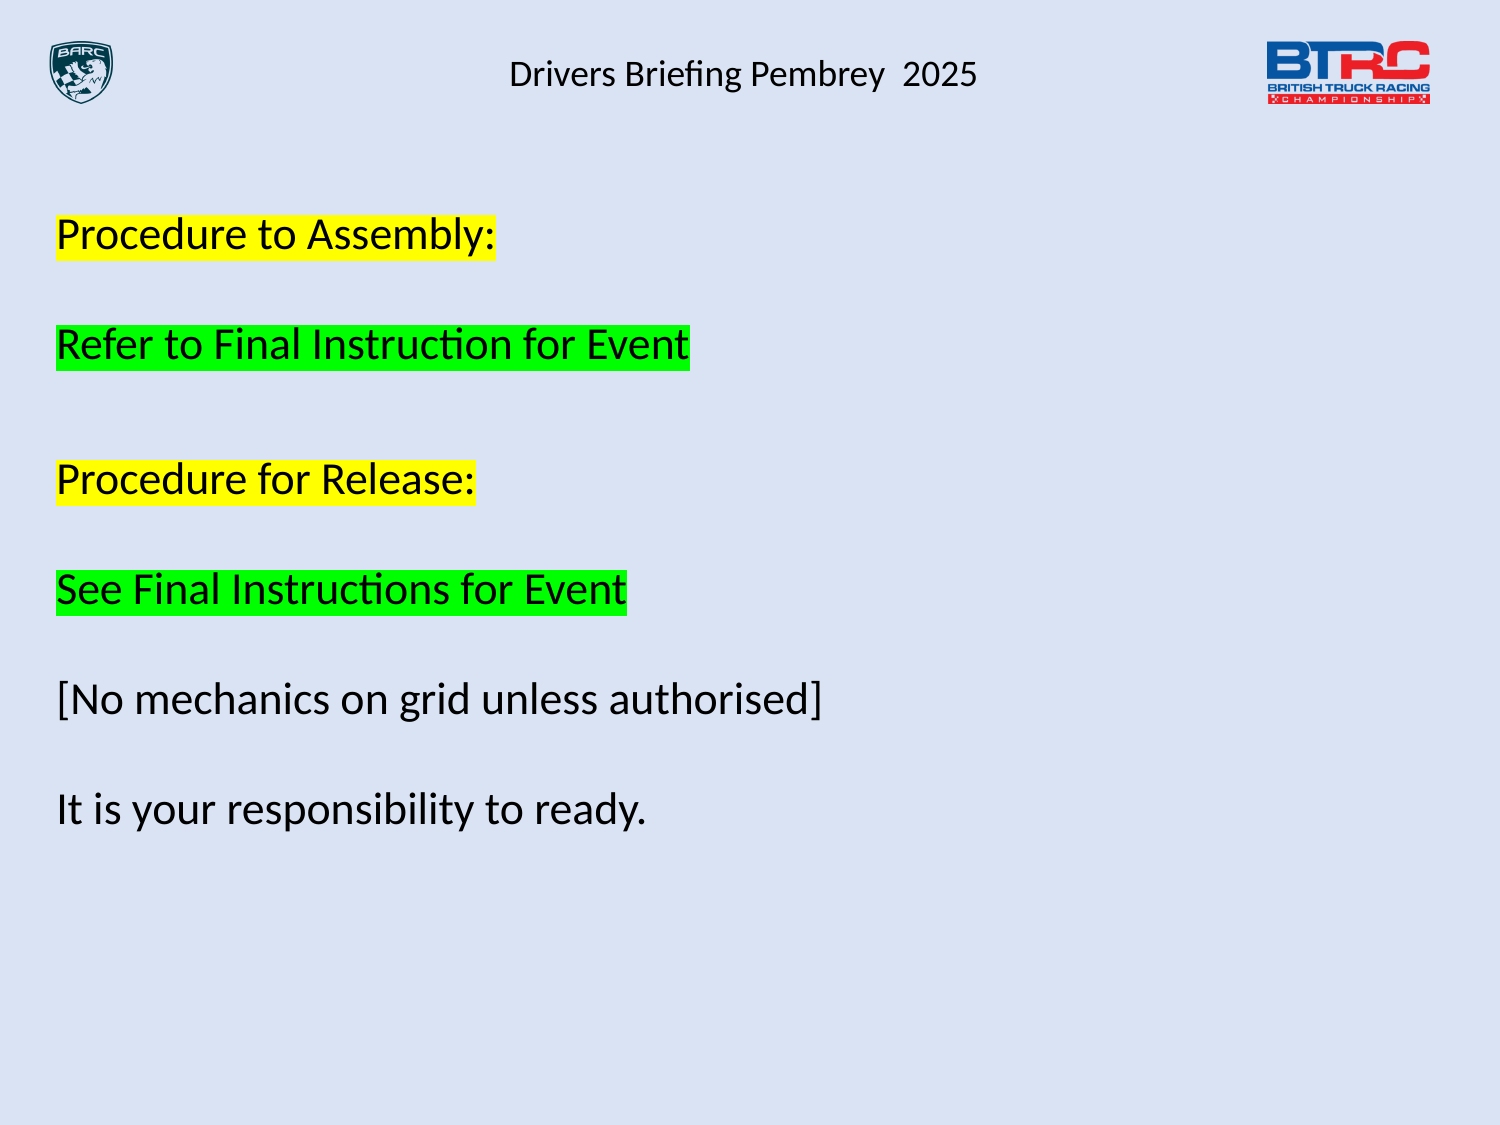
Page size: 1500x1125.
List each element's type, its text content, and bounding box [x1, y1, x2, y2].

picture [48, 41, 77, 104]
text_box Procedure to Assembly: Refer to Final Instruction for Event Procedure for Release: See Final Instructions for Event [No mechanics on grid unless authorised] It is your responsibility to ready. [41, 196, 1459, 921]
picture [85, 41, 114, 104]
picture [60, 60, 106, 104]
text_box Drivers Briefing Pembrey 2025 [438, 41, 1050, 102]
picture [1267, 41, 1430, 104]
picture [53, 72, 59, 81]
